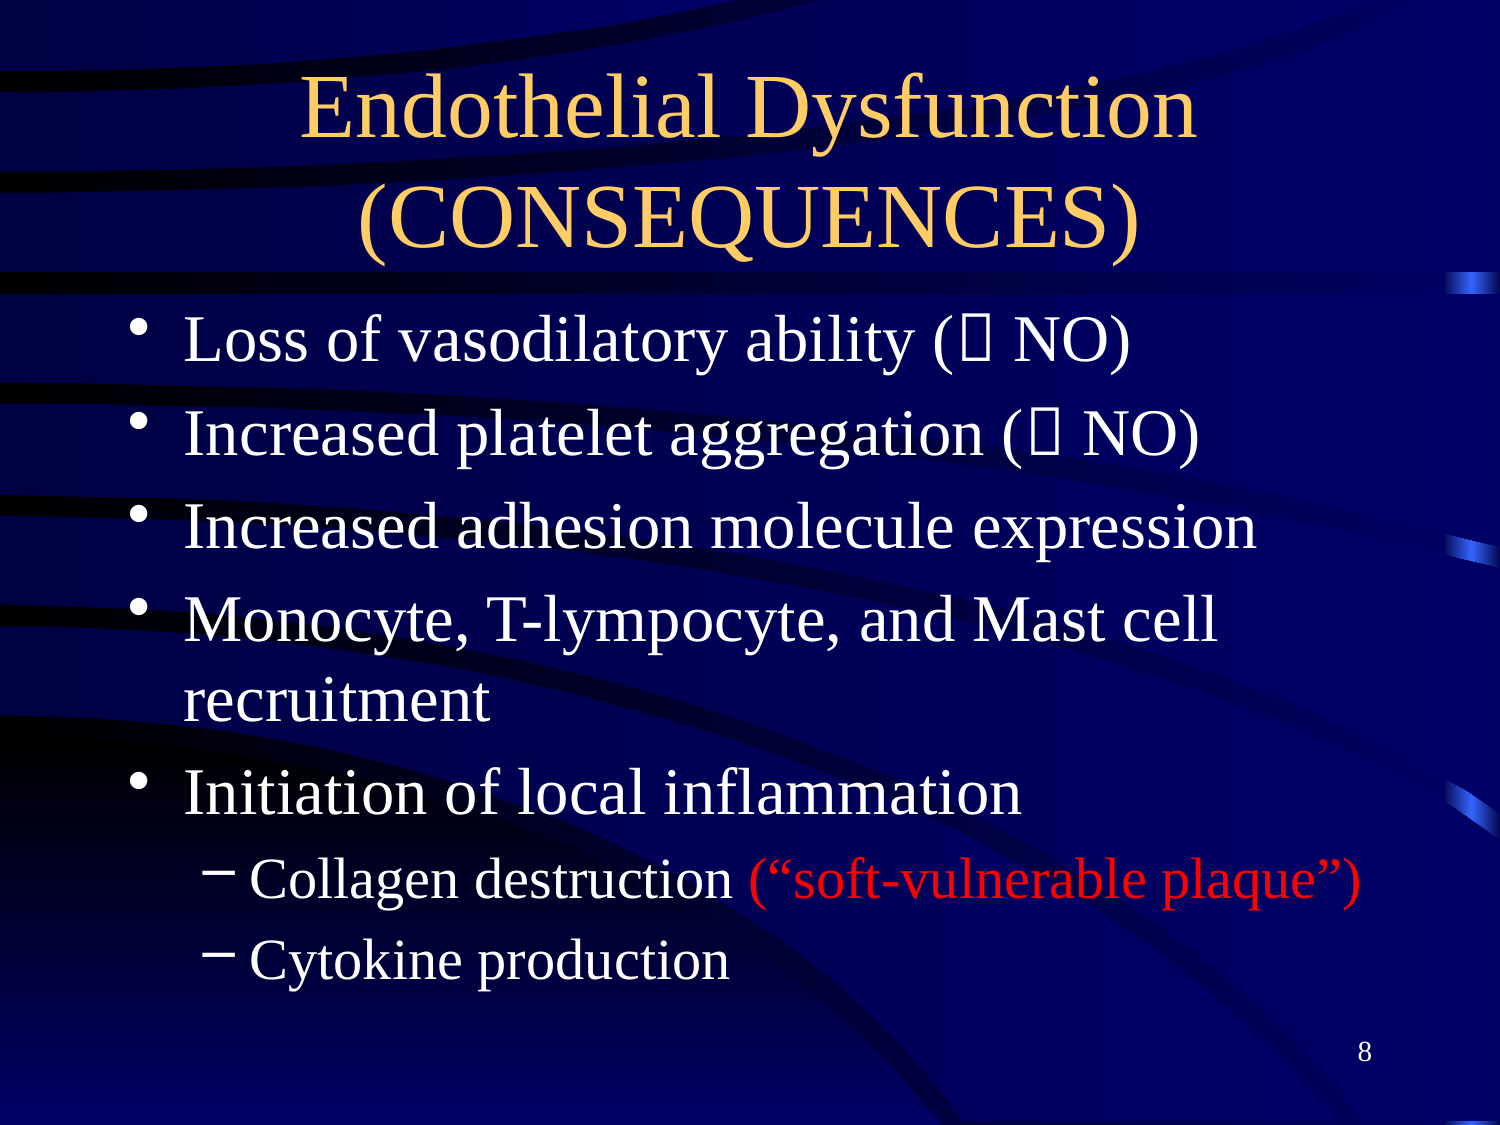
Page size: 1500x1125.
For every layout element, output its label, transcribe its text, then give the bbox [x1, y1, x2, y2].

slide_number 8 [1074, 1024, 1388, 1101]
title Endothelial Dysfunction (CONSEQUENCES) [112, 62, 1388, 251]
list Loss of vasodilatory ability ( NO) Increased platelet aggregation ( NO) Increased adhesion molecule expression Monocyte, T-lympocyte, and Mast cell recruitment Initiation of local inflammation Collagen destruction (“soft-vulnerable plaque”) Cytokine production [112, 287, 1388, 963]
